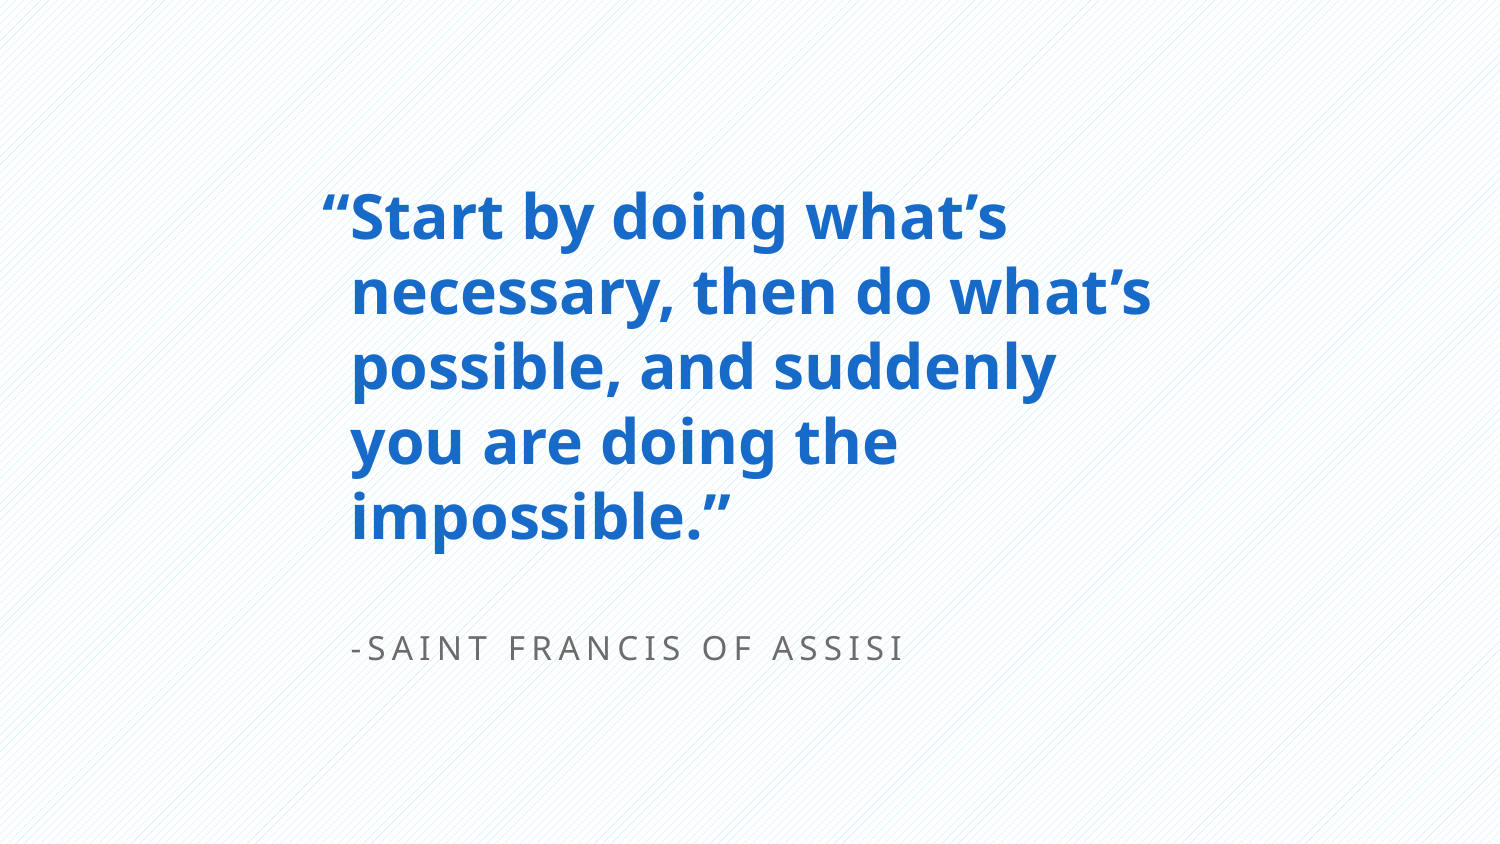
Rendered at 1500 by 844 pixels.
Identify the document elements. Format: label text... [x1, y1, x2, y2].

title “Start by doing what’s necessary, then do what’s possible, and suddenly you are doing the impossible.” -SAINT FRANCIS OF ASSISI [307, 228, 1193, 616]
